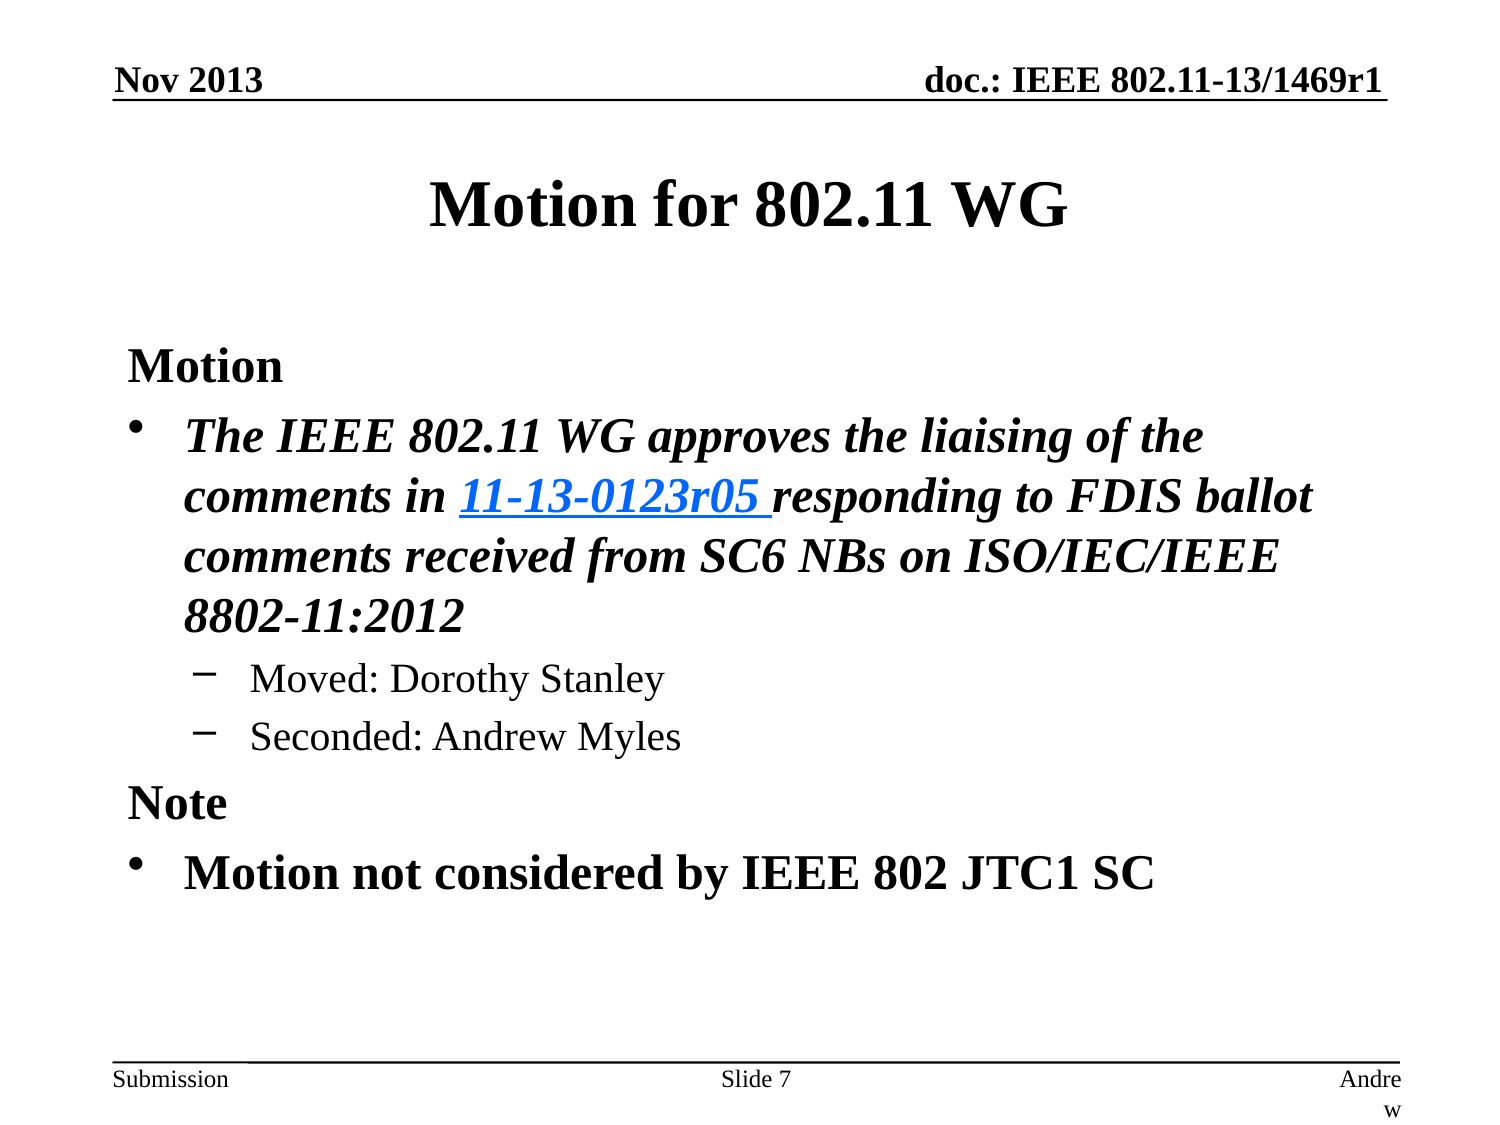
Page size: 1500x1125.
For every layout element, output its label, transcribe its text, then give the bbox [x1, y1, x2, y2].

list Motion The IEEE 802.11 WG approves the liaising of the comments in 11-13-0123r05 responding to FDIS ballot comments received from SC6 NBs on ISO/IEC/IEEE 8802-11:2012 Moved: Dorothy Stanley Seconded: Andrew Myles Note Motion not considered by IEEE 802 JTC1 SC [112, 324, 1388, 1001]
slide_number Slide 7 [712, 1061, 800, 1093]
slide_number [114, 54, 265, 101]
title Motion for 802.11 WG [112, 112, 1388, 288]
footer Andrew Myles, Cisco [1324, 1061, 1402, 1093]
